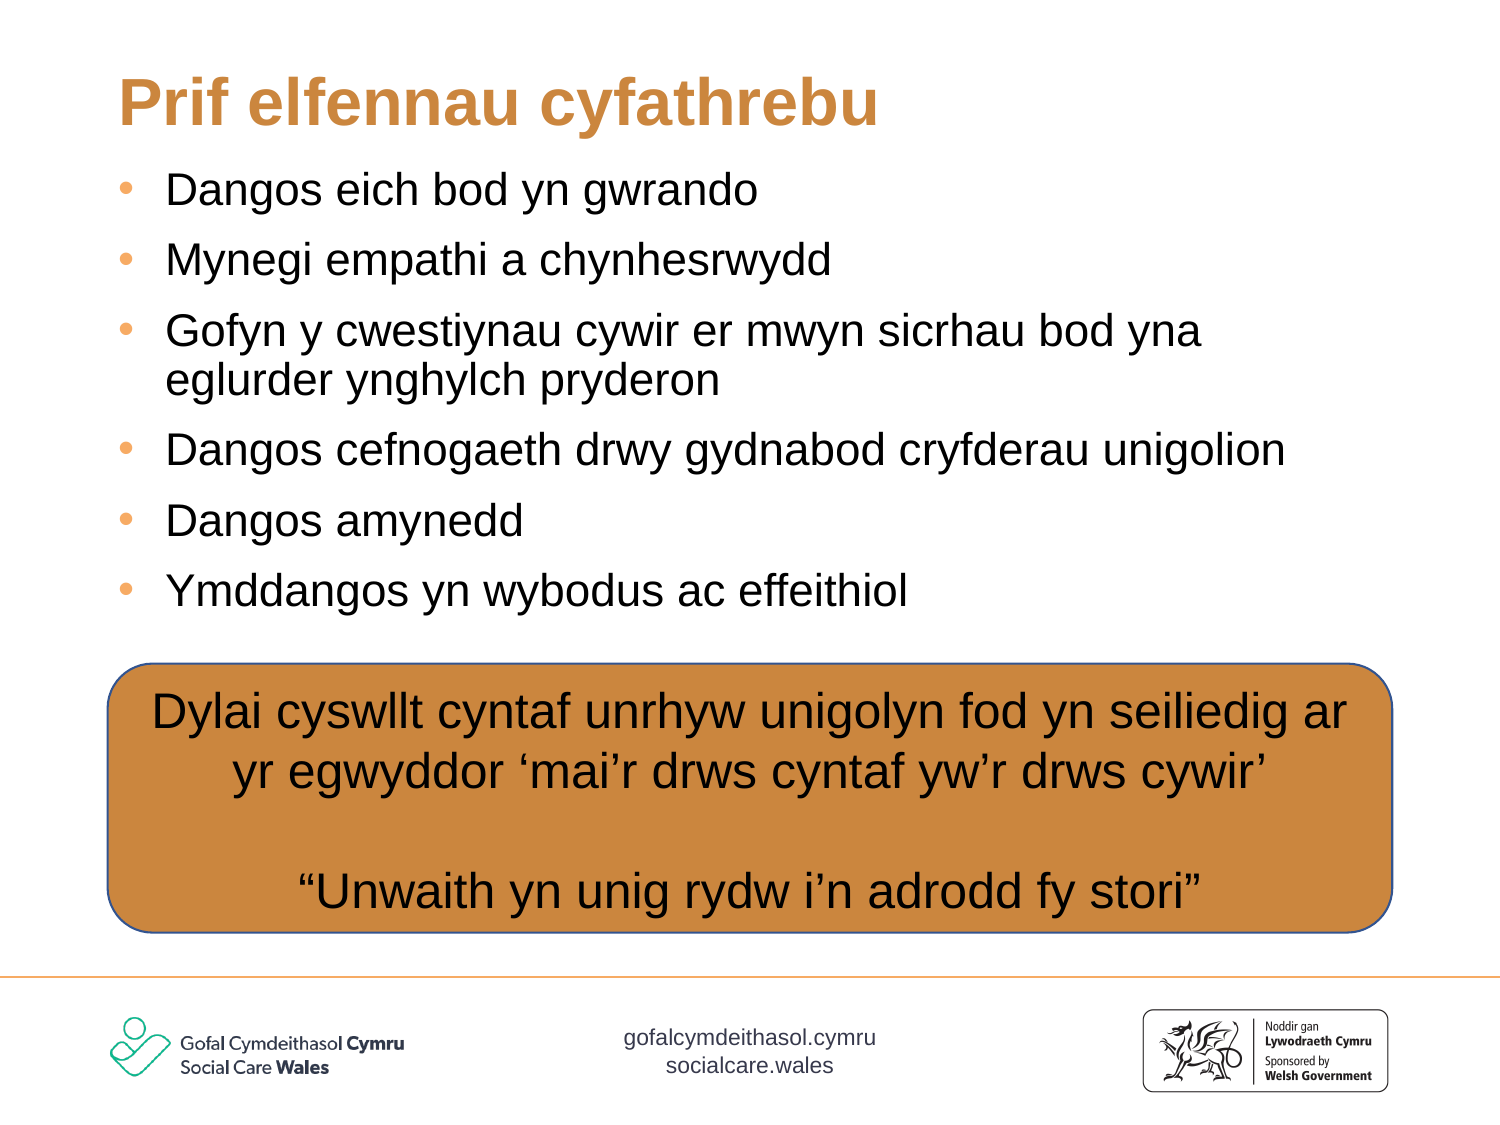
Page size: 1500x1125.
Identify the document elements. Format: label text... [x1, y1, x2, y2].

title Prif elfennau cyfathrebu [103, 59, 1226, 158]
text_box Dylai cyswllt cyntaf unrhyw unigolyn fod yn seiliedig ar yr egwyddor ‘mai’r drws cyntaf yw’r drws cywir’ “Unwaith yn unig rydw i’n adrodd fy stori” [106, 662, 1394, 934]
list Dangos eich bod yn gwrando Mynegi empathi a chynhesrwydd Gofyn y cwestiynau cywir er mwyn sicrhau bod yna eglurder ynghylch pryderon Dangos cefnogaeth drwy gydnabod cryfderau unigolion Dangos amynedd Ymddangos yn wybodus ac effeithiol [103, 158, 1388, 818]
picture [1137, 995, 1395, 1106]
